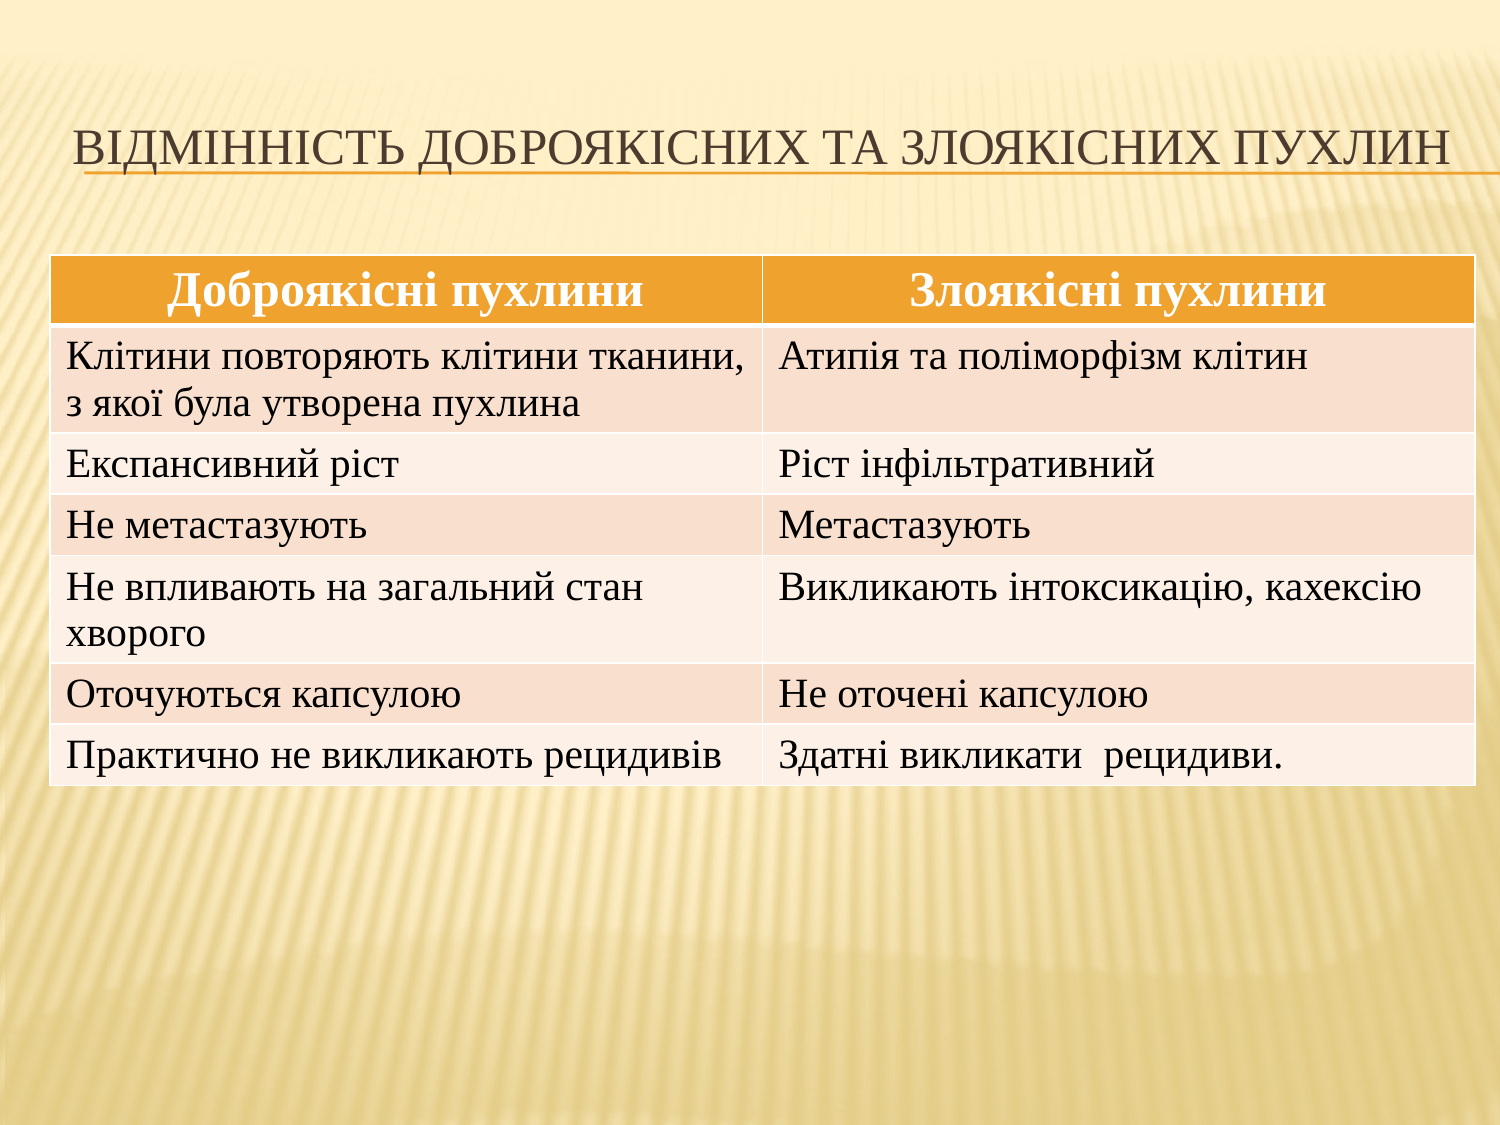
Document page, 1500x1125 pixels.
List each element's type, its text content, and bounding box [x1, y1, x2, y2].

title Відмінність доброякісних та злоякісних пухлин [50, 75, 1475, 213]
table_header Доброякісні пухлини [51, 256, 762, 323]
table_cell Здатні викликати рецидиви. [763, 725, 1474, 785]
table_cell Практично не викликають рецидивів [51, 725, 762, 785]
table_cell Не впливають на загальний стан хворого [51, 556, 762, 662]
table_cell Атипія та поліморфізм клітин [763, 328, 1474, 432]
table_cell Не оточені капсулою [763, 664, 1474, 723]
table_cell Оточуються капсулою [51, 664, 762, 723]
table_cell Не метастазують [51, 495, 762, 555]
table_header Злоякісні пухлини [763, 256, 1474, 323]
table_cell Експансивний ріст [51, 434, 762, 493]
table_cell Метастазують [763, 495, 1474, 555]
table_cell Клітини повторяють клітини тканини, з якої була утворена пухлина [51, 328, 762, 432]
table_cell Ріст інфільтративний [763, 434, 1474, 493]
table_cell Викликають інтоксикацію, кахексію [763, 556, 1474, 662]
